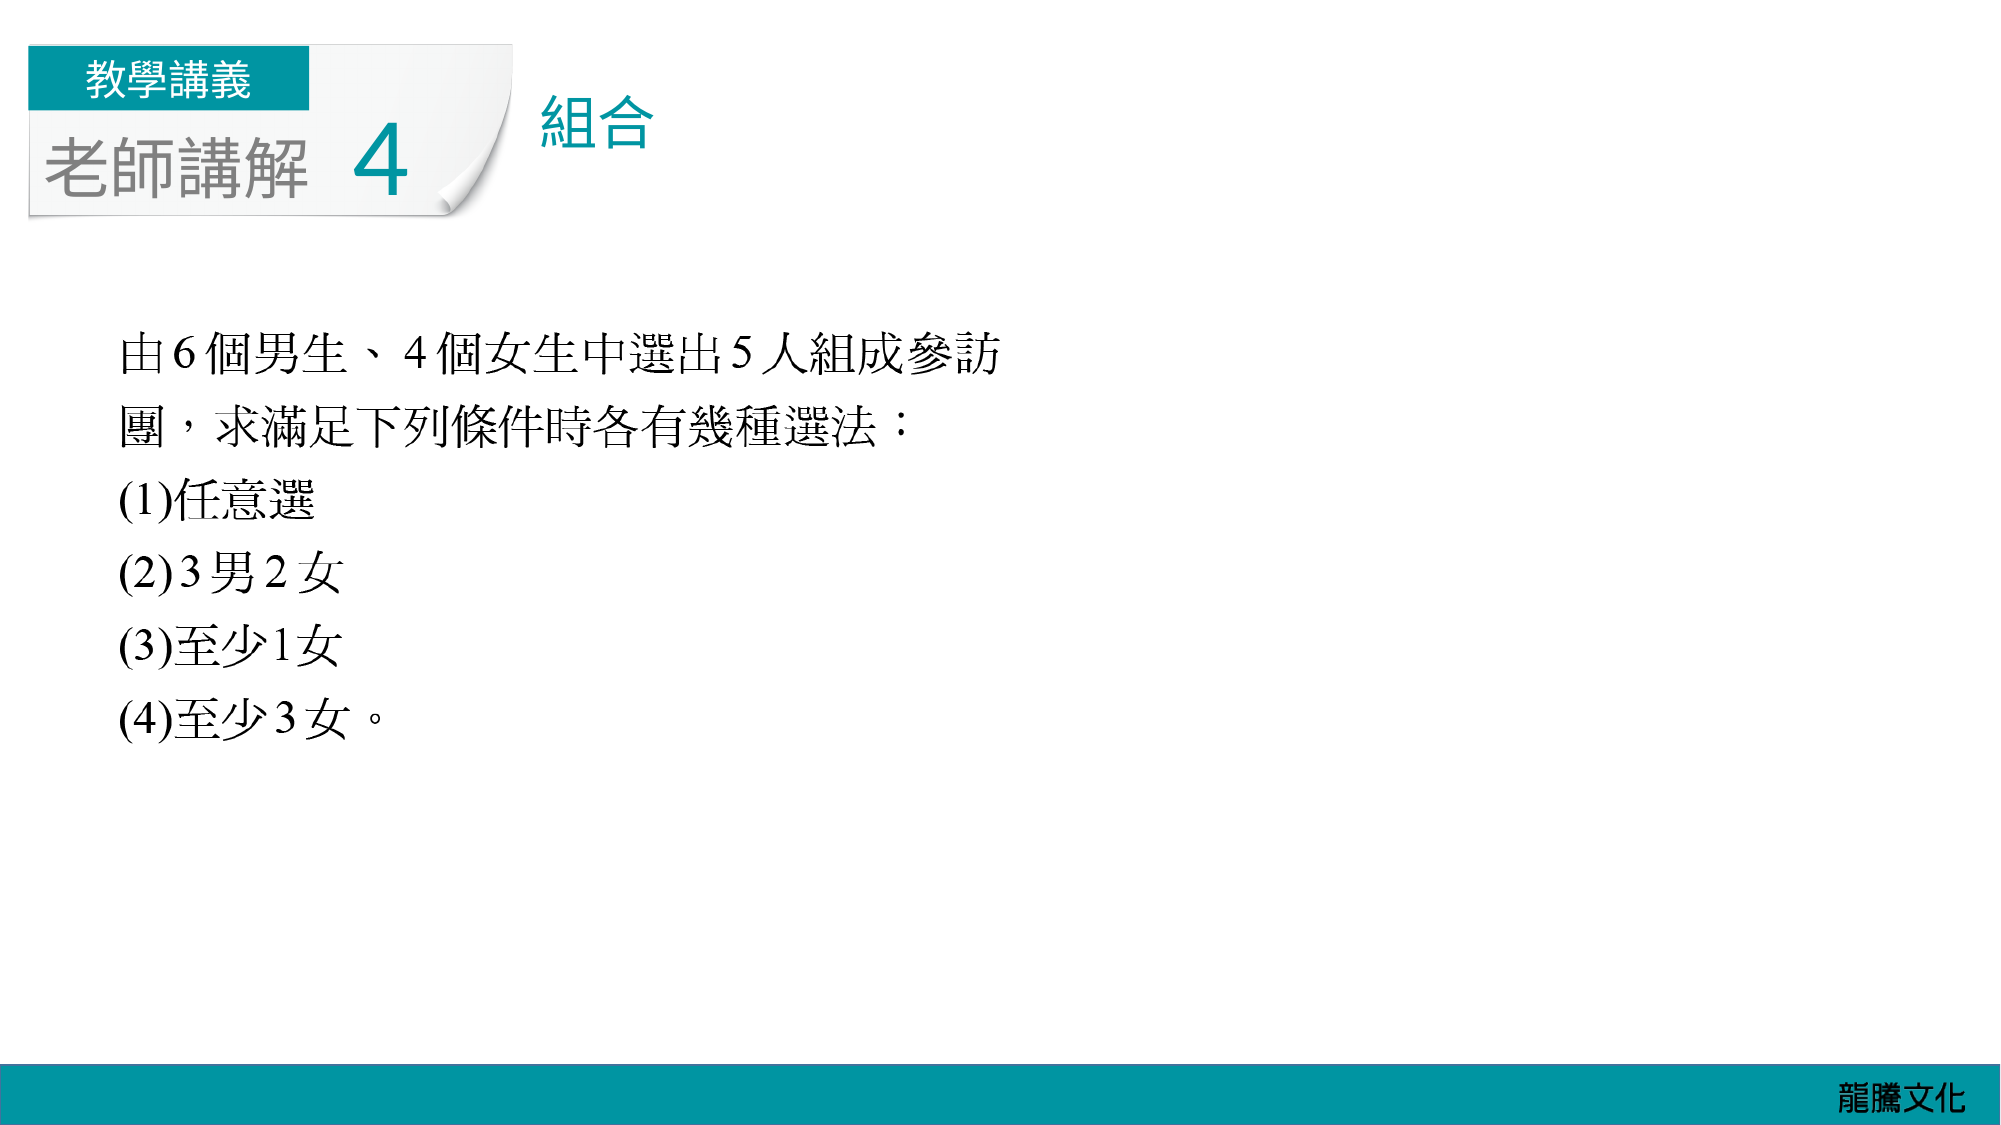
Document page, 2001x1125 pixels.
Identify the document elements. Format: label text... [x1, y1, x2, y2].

picture [1839, 1082, 1965, 1113]
picture [264, 169, 270, 177]
list 4 [304, 90, 458, 215]
picture [264, 158, 270, 165]
picture [112, 323, 1008, 750]
picture [28, 43, 525, 231]
title 組合 [524, 43, 1902, 209]
picture [294, 173, 304, 181]
picture [254, 147, 264, 154]
picture [254, 158, 260, 165]
picture [254, 169, 260, 177]
